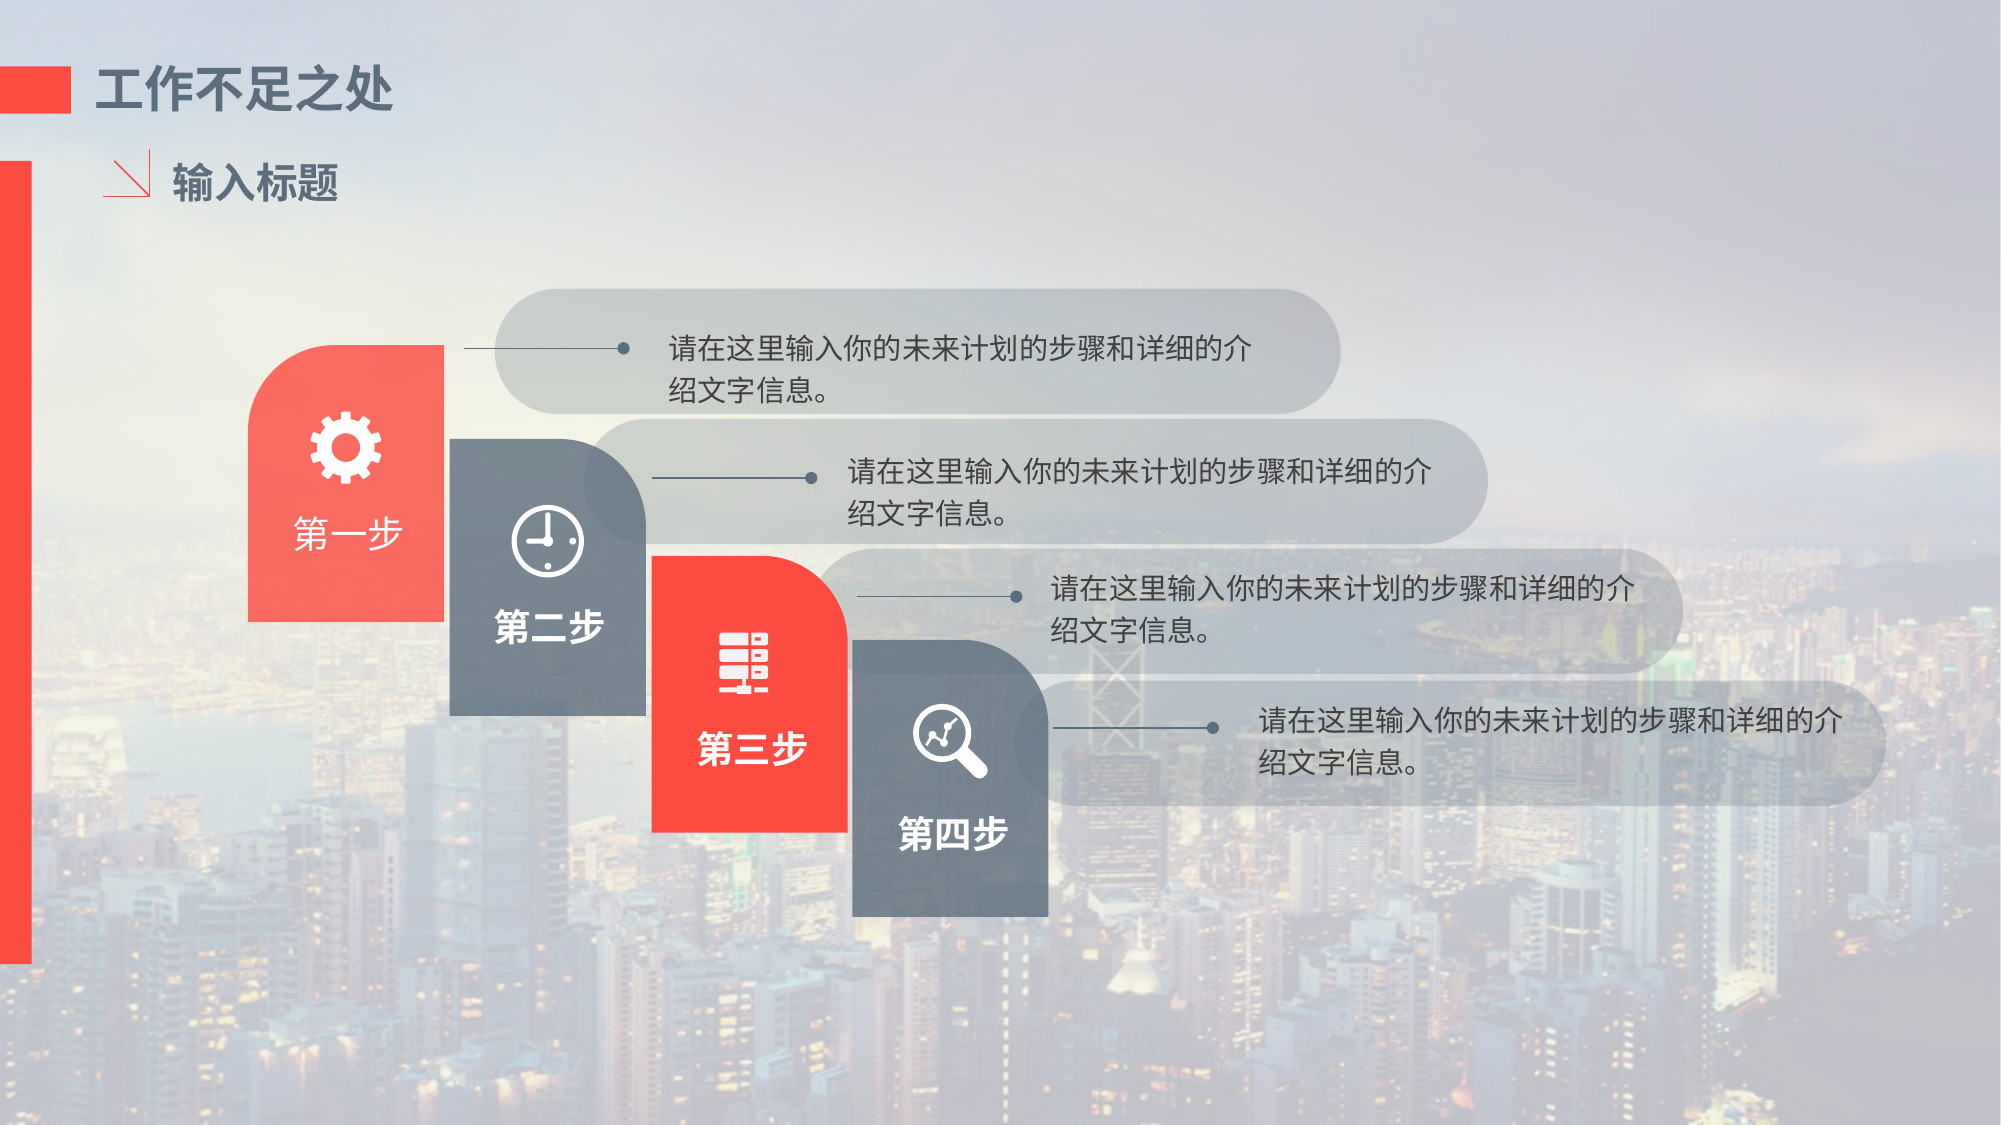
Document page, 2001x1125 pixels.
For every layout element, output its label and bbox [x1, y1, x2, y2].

text_box [102, 148, 150, 197]
text_box [241, 344, 445, 623]
text_box [645, 555, 848, 833]
text_box [846, 639, 1049, 918]
text_box [442, 438, 647, 717]
picture [0, 0, 2001, 1125]
